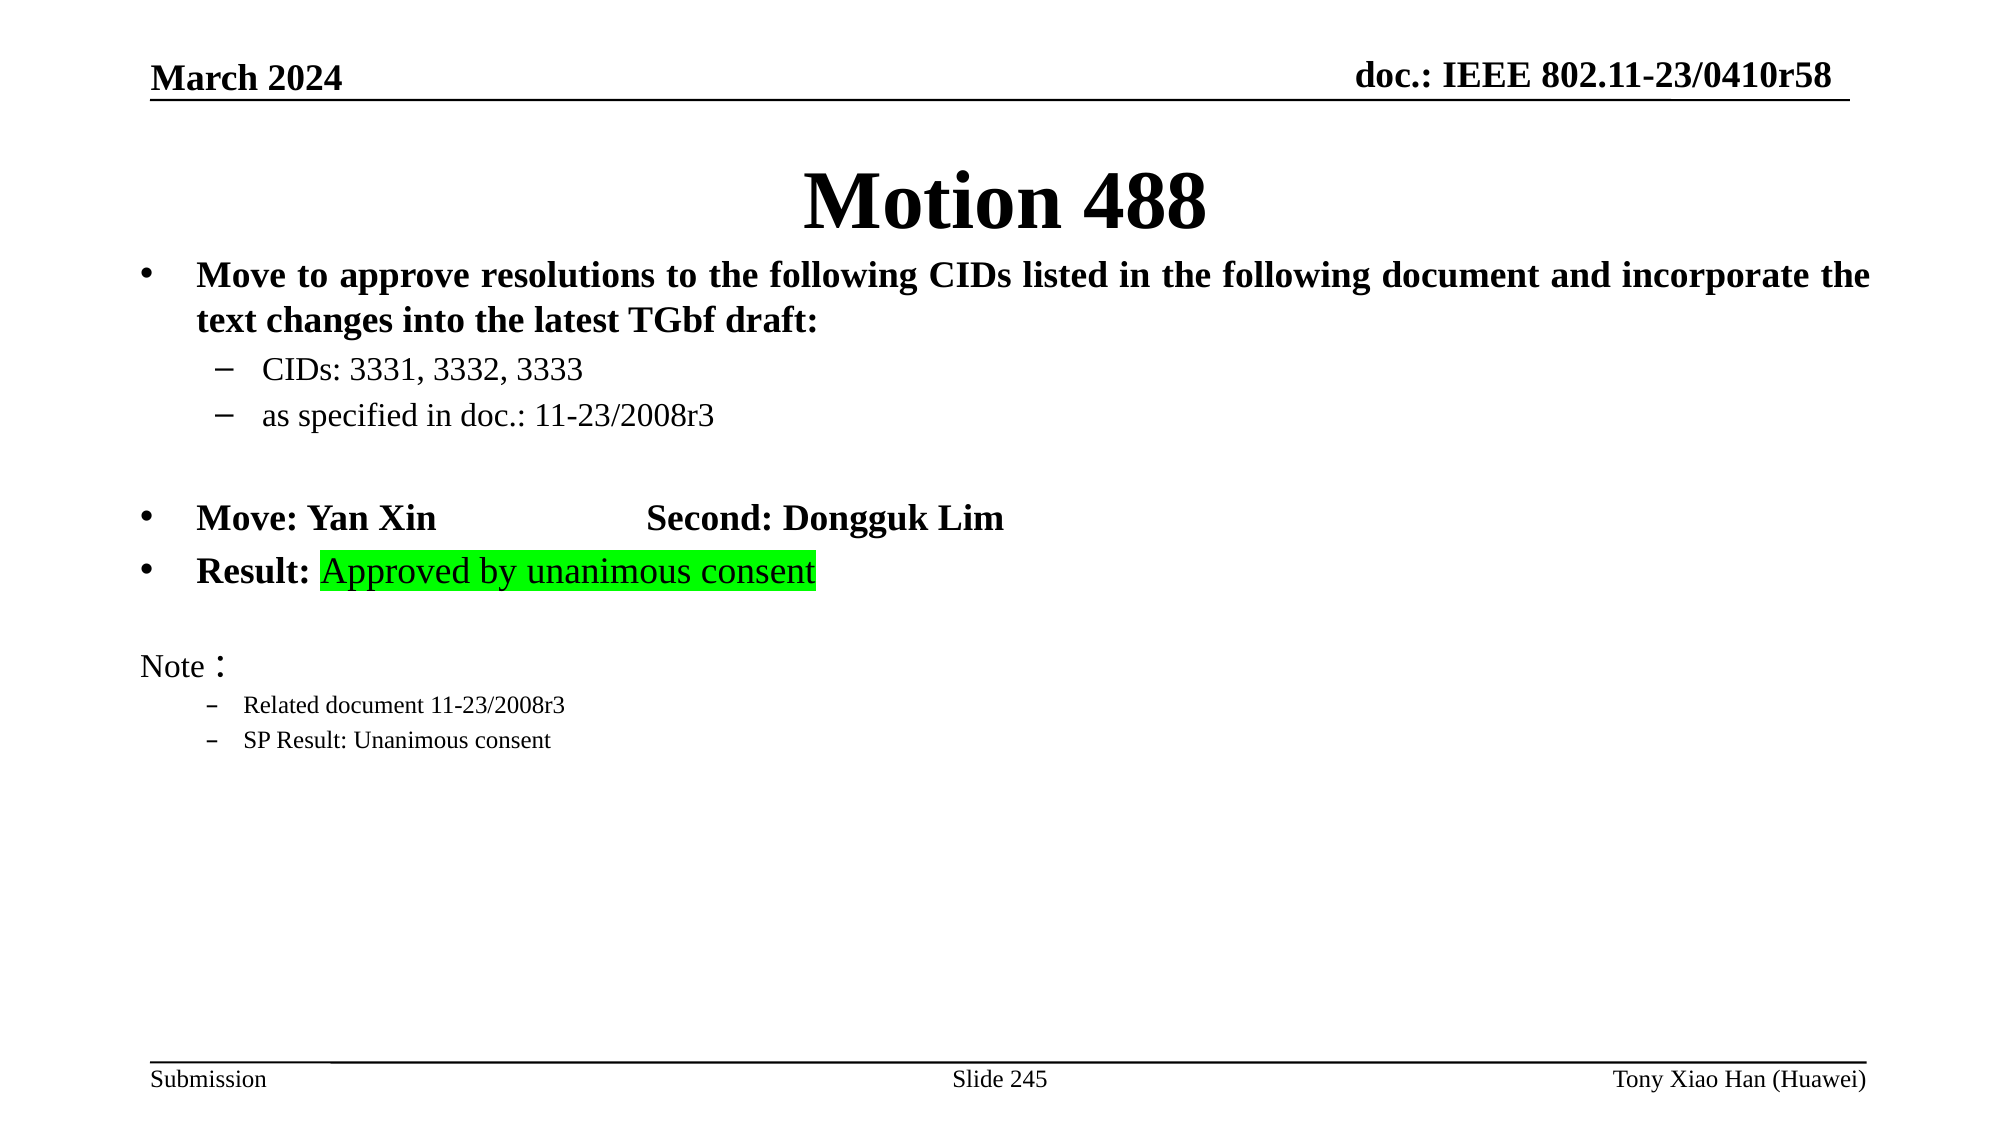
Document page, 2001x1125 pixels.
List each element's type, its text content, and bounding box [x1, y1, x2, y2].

text_box Motion 488 [368, 137, 1644, 212]
text_box Move to approve resolutions to the following CIDs listed in the following document and incorporate the text changes into the latest TGbf draft: CIDs: 3331, 3332, 3333 as specified in doc.: 11-23/2008r3 Move: Yan Xin Second: Dongguk Lim Result: Approved by unanimous consent Note： Related document 11-23/2008r3 SP Result: Unanimous consent [125, 212, 1888, 988]
